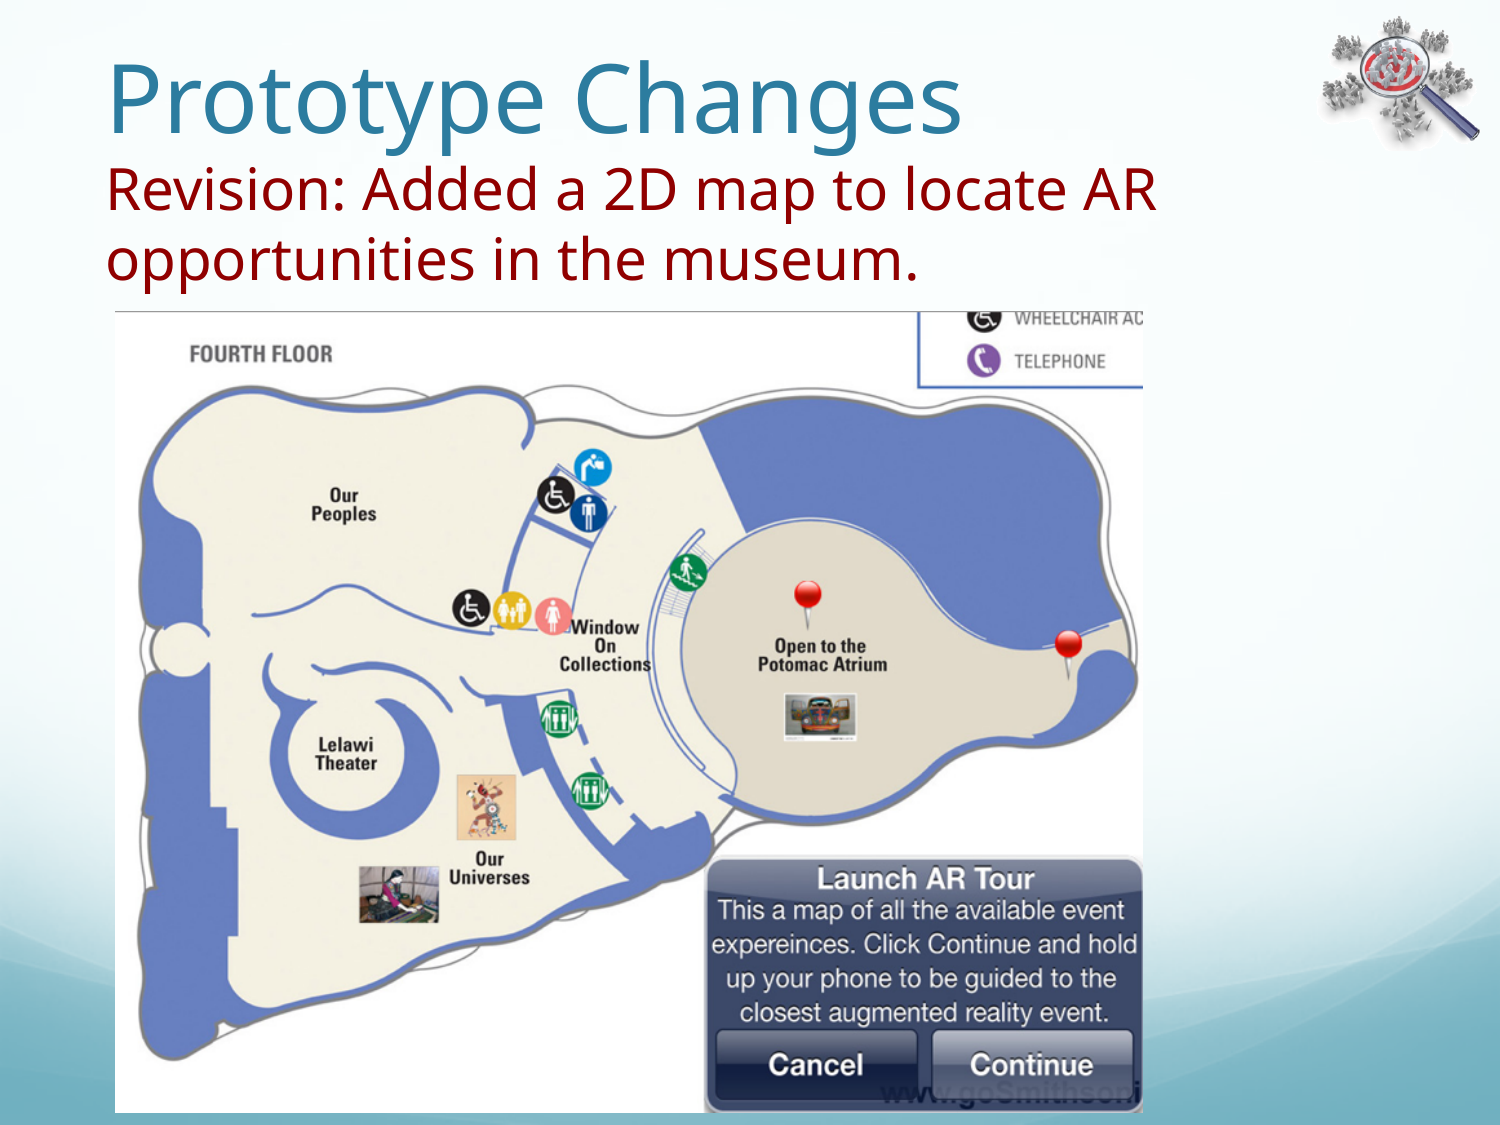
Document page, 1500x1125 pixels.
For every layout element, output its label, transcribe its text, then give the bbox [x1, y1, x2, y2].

picture [1311, 11, 1488, 152]
title Prototype Changes Revision: Added a 2D map to locate AR opportunities in the museum. [90, 80, 1410, 300]
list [0, 310, 1372, 1113]
